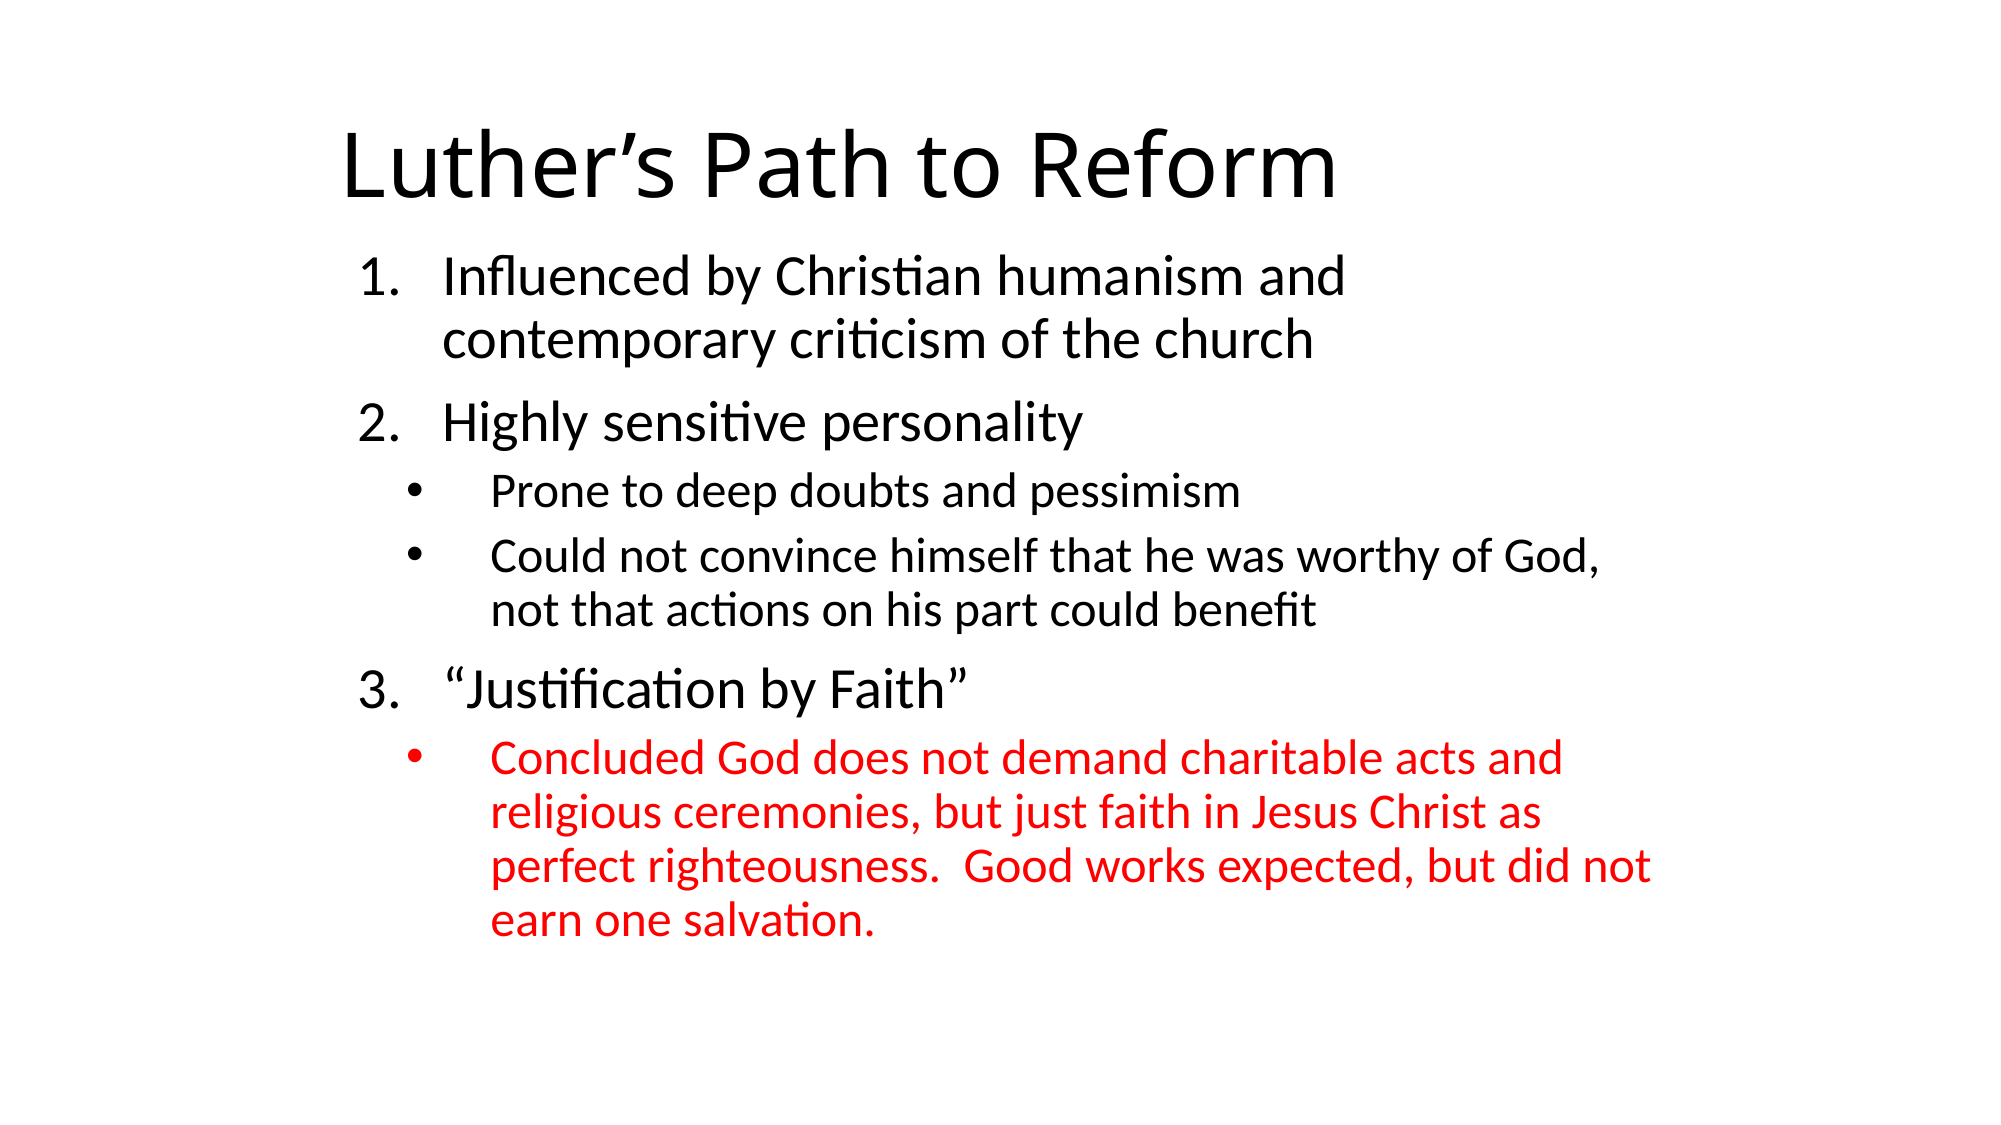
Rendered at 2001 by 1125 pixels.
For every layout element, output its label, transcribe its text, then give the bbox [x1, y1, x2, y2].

list Influenced by Christian humanism and contemporary criticism of the church Highly sensitive personality Prone to deep doubts and pessimism Could not convince himself that he was worthy of God, not that actions on his part could benefit “Justification by Faith” Concluded God does not demand charitable acts and religious ceremonies, but just faith in Jesus Christ as perfect righteousness. Good works expected, but did not earn one salvation. [324, 237, 1675, 1079]
title Luther’s Path to Reform [324, 112, 1675, 225]
